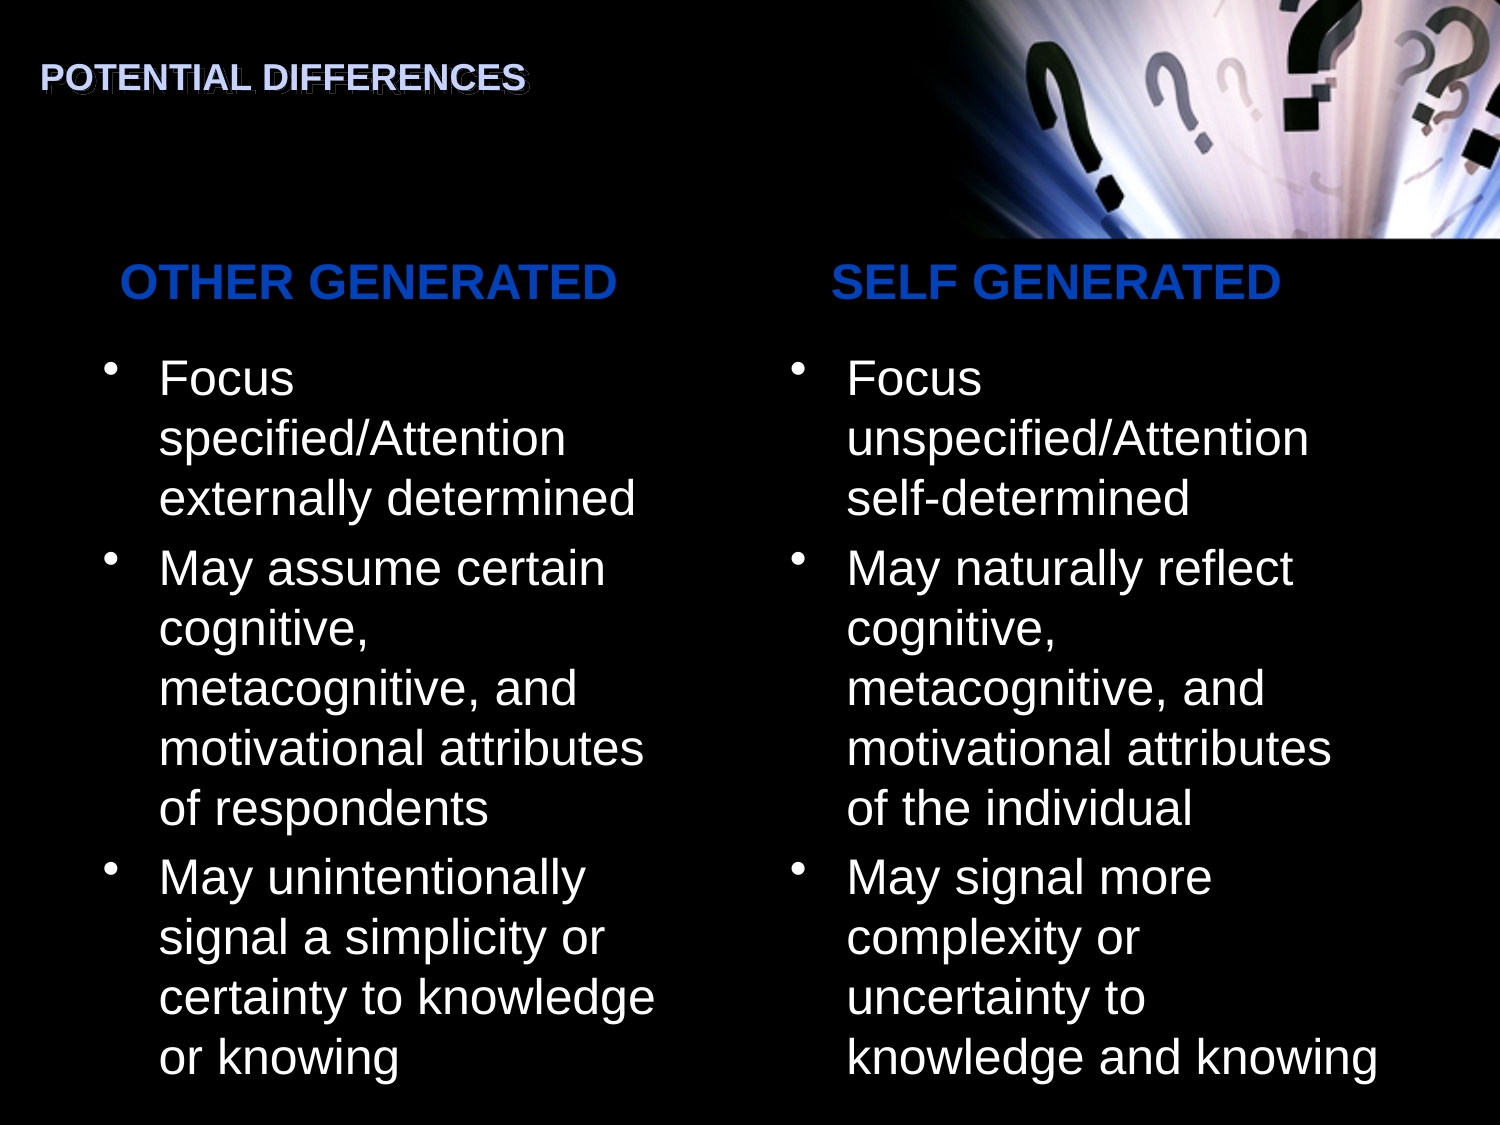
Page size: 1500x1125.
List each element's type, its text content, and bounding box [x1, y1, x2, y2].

list Focus specified/Attention externally determined May assume certain cognitive, metacognitive, and motivational attributes of respondents May unintentionally signal a simplicity or certainty to knowledge or knowing [87, 337, 675, 974]
list SELF GENERATED [725, 212, 1388, 318]
list OTHER GENERATED [37, 212, 701, 318]
title POTENTIAL DIFFERENCES [24, 12, 938, 138]
picture [0, 0, 1500, 1125]
list Focus unspecified/Attention self-determined May naturally reflect cognitive, metacognitive, and motivational attributes of the individual May signal more complexity or uncertainty to knowledge and knowing [774, 337, 1400, 961]
